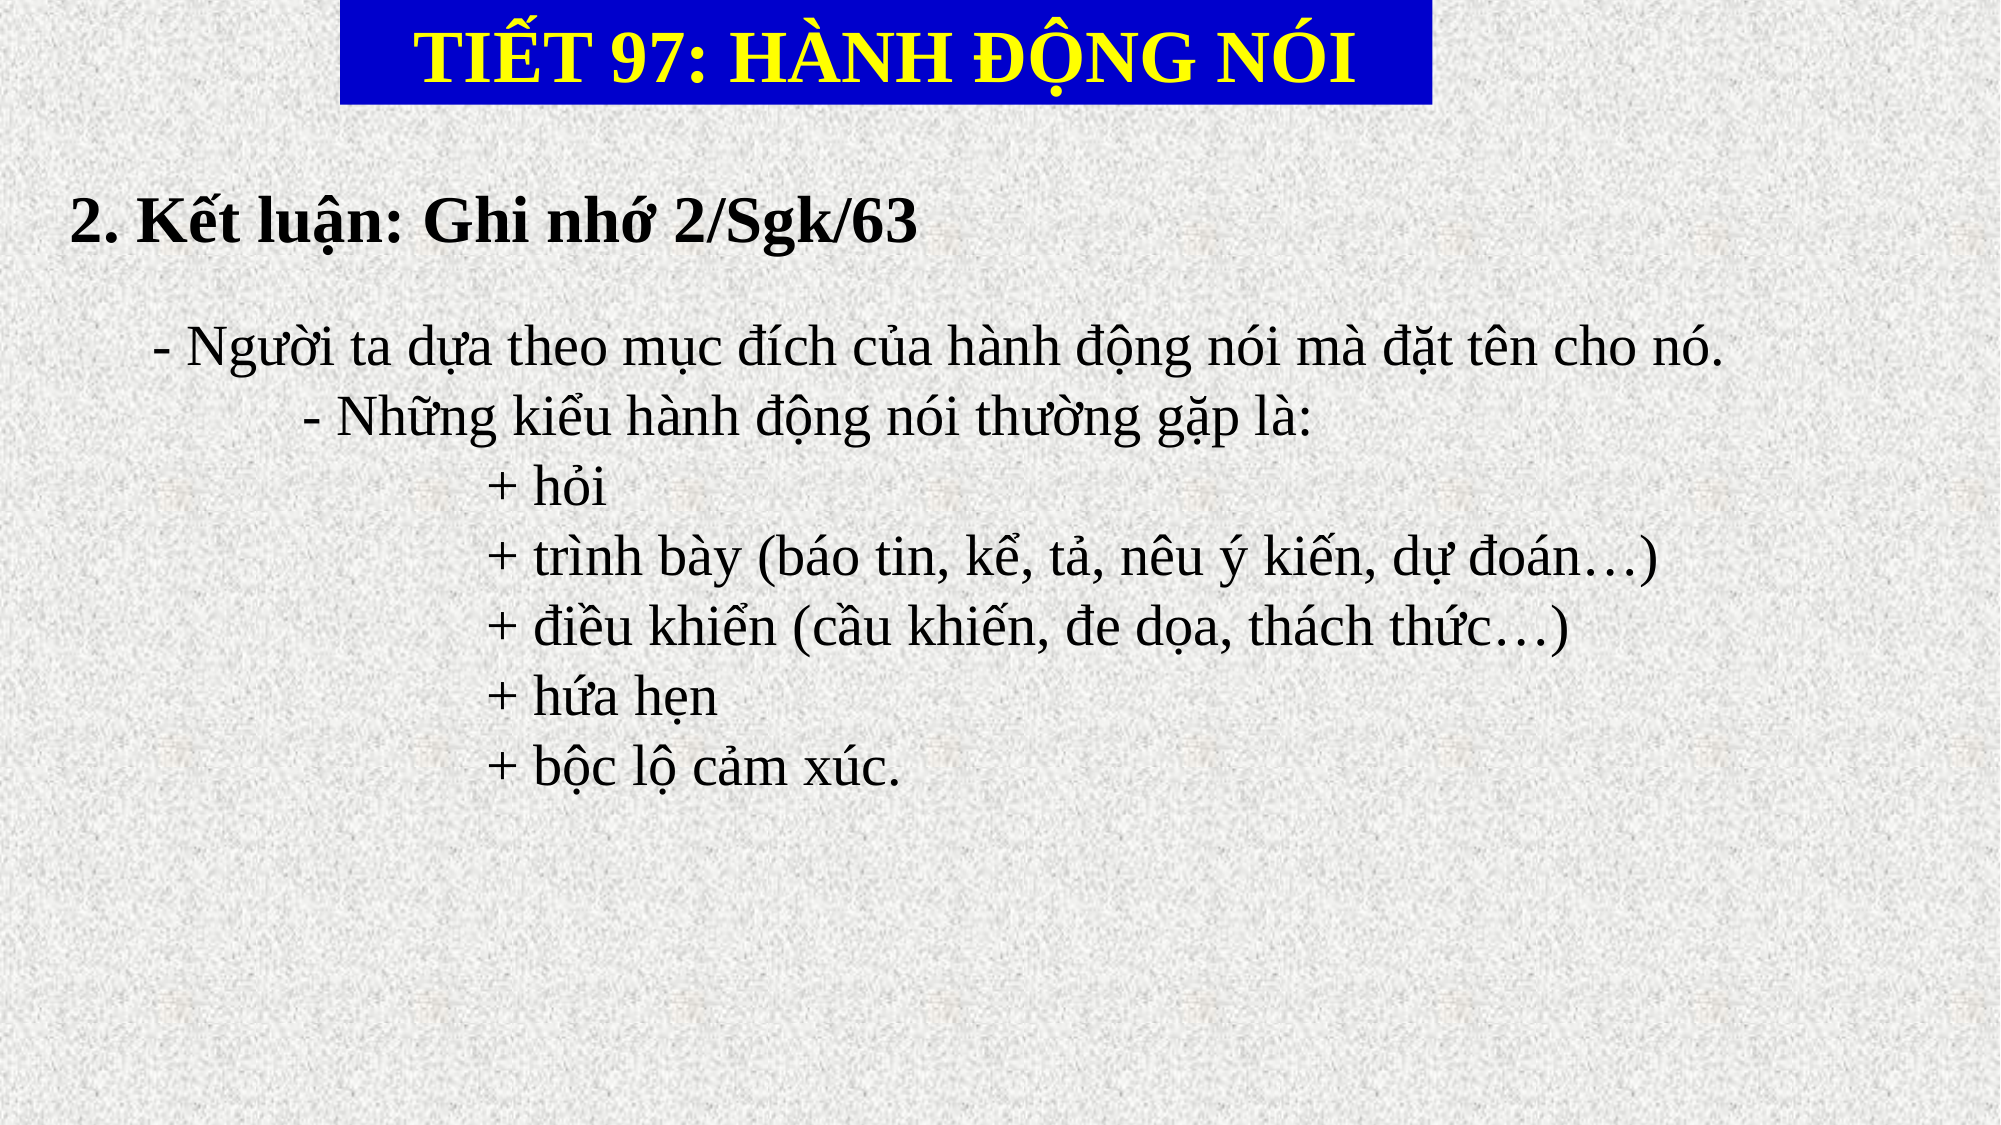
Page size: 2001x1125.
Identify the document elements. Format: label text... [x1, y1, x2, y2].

list - Người ta dựa theo mục đích của hành động nói mà đặt tên cho nó. - Những kiểu hành động nói thường gặp là: + hỏi + trình bày (báo tin, kể, tả, nêu ý kiến, dự đoán…) + điều khiển (cầu khiến, đe dọa, thách thức…) + hứa hẹn + bộc lộ cảm xúc. [137, 299, 1863, 1014]
picture [0, 0, 2001, 1125]
title 2. Kết luận: Ghi nhớ 2/Sgk/63 [54, 147, 1943, 365]
text_box TIẾT 97: HÀNH ĐỘNG NÓI [340, 0, 1433, 105]
